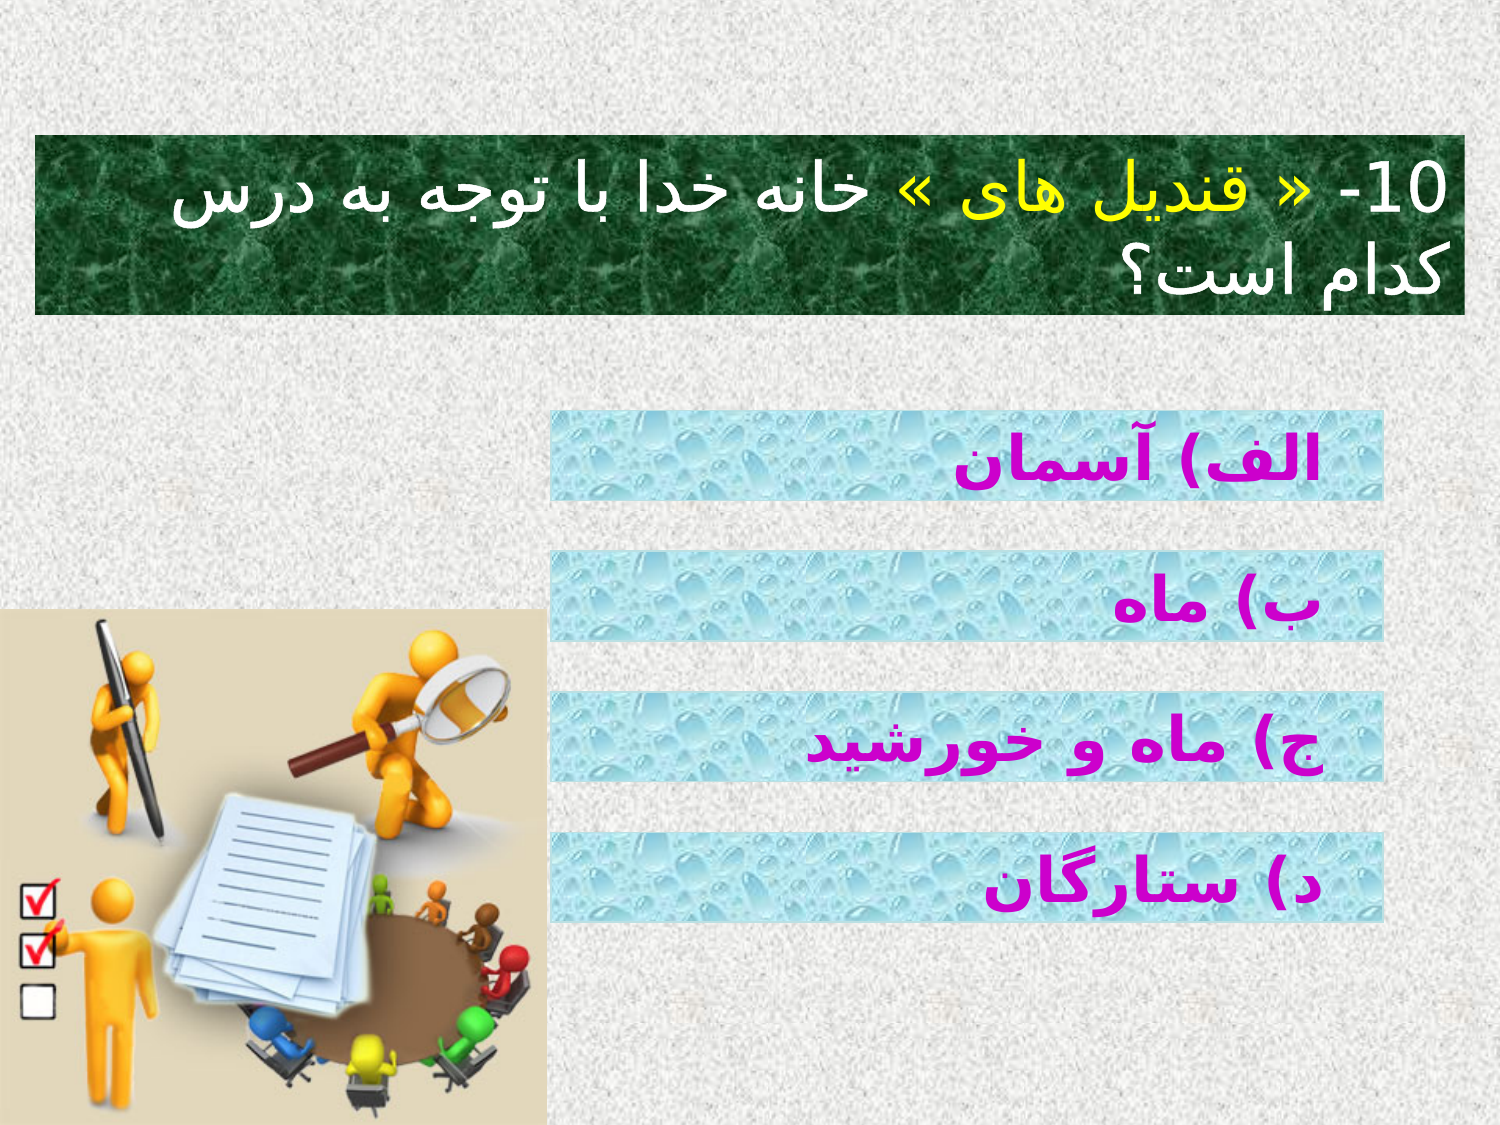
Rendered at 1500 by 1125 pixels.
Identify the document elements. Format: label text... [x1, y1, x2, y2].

text_box ج) ماه و خورشید [551, 691, 1383, 782]
text_box الف) آسمان [550, 410, 1383, 501]
text_box د) ستارگان [551, 832, 1383, 923]
text_box 10- « قندیل های » خانه خدا با توجه به درس کدام است؟ [35, 135, 1465, 315]
picture [0, 0, 1500, 1125]
text_box ب) ماه [550, 551, 1383, 642]
